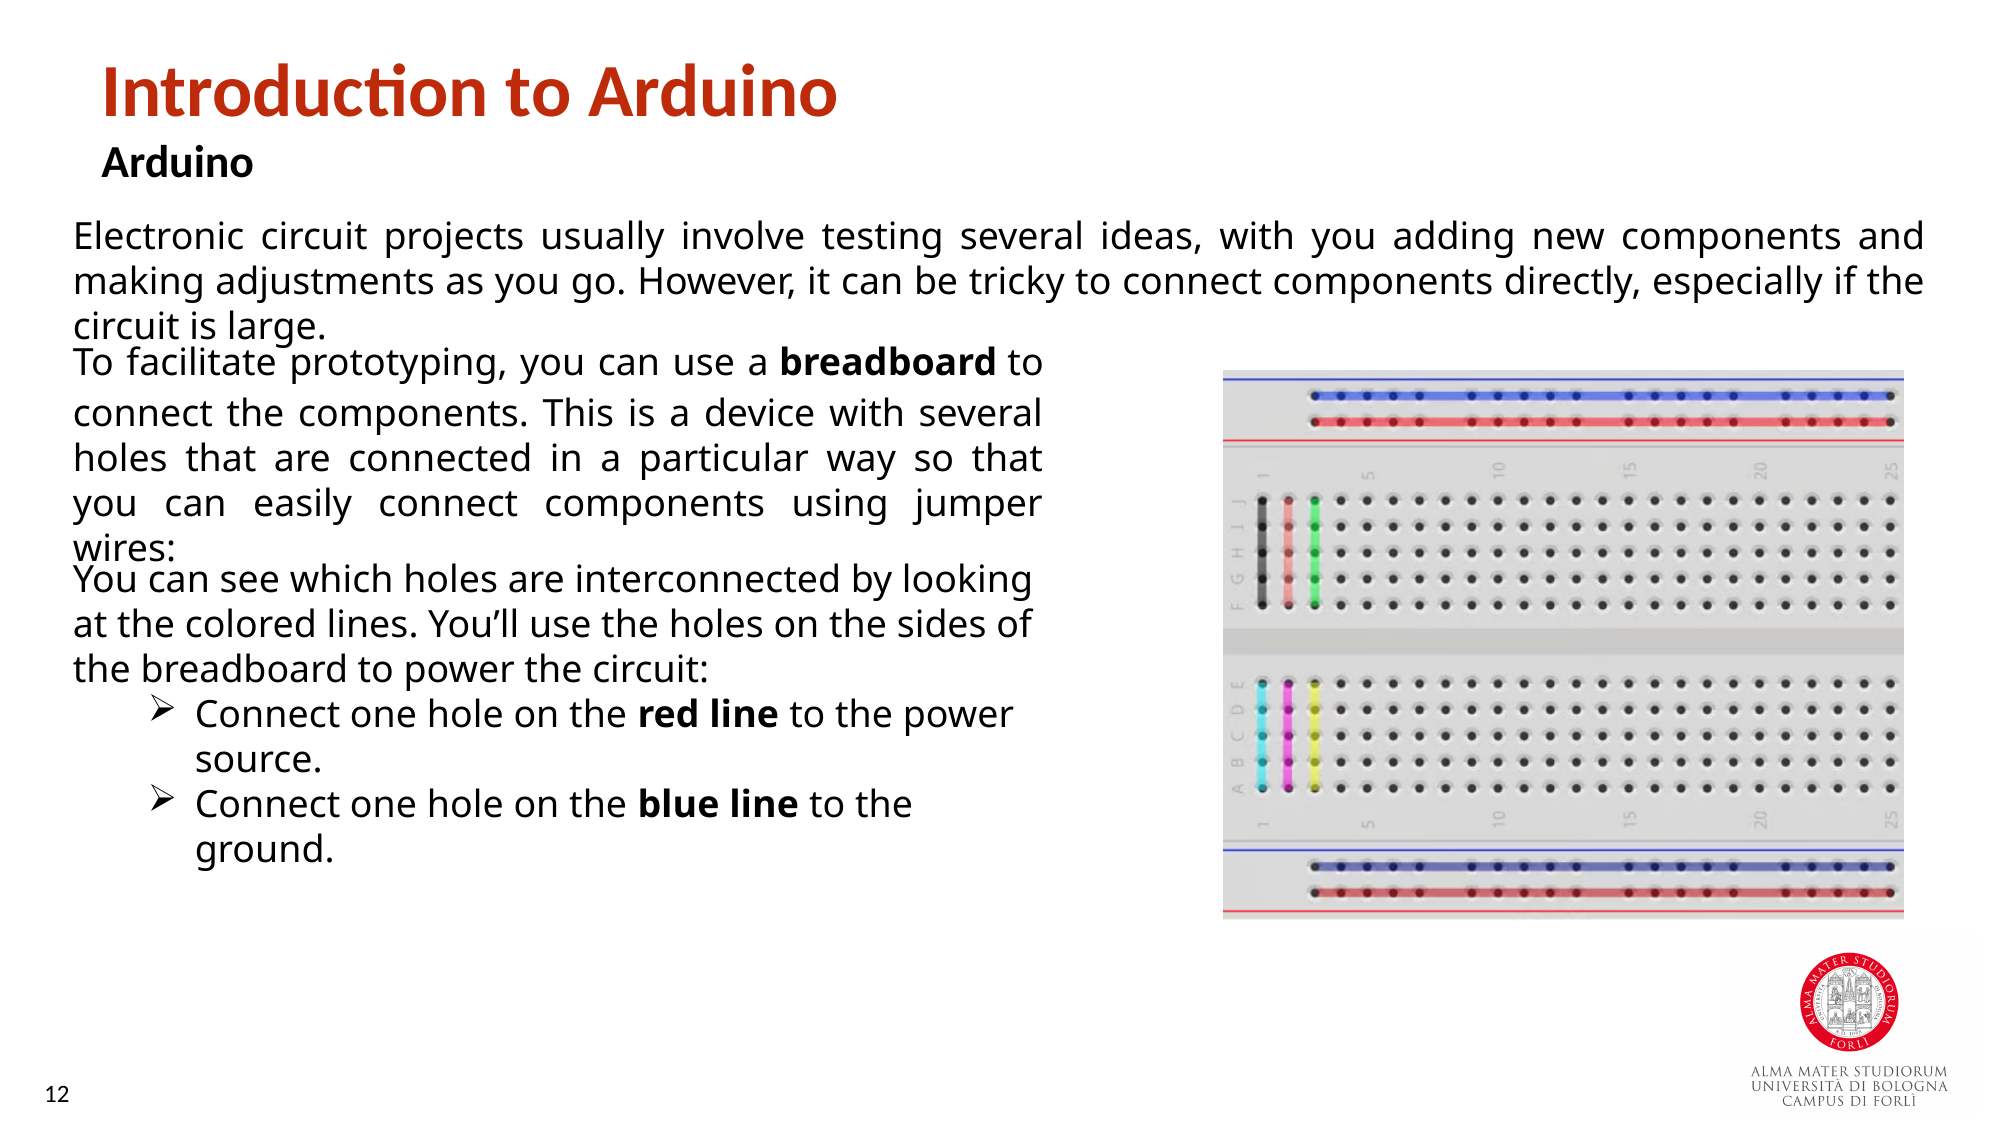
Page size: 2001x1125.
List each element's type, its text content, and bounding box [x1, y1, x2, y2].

text_box Electronic circuit projects usually involve testing several ideas, with you adding new components and making adjustments as you go. However, it can be tricky to connect components directly, especially if the circuit is large. [58, 204, 1942, 355]
list Introduction to Arduino Arduino [86, 78, 1930, 185]
text_box To facilitate prototyping, you can use a breadboard to connect the components. This is a device with several holes that are connected in a particular way so that you can easily connect components using jumper wires: [58, 330, 1059, 547]
text_box You can see which holes are interconnected by looking at the colored lines. You’ll use the holes on the sides of the breadboard to power the circuit: Connect one hole on the red line to the power source. Connect one hole on the blue line to the ground. [58, 547, 1059, 878]
picture [1720, 933, 1978, 1116]
picture [1223, 370, 1904, 921]
